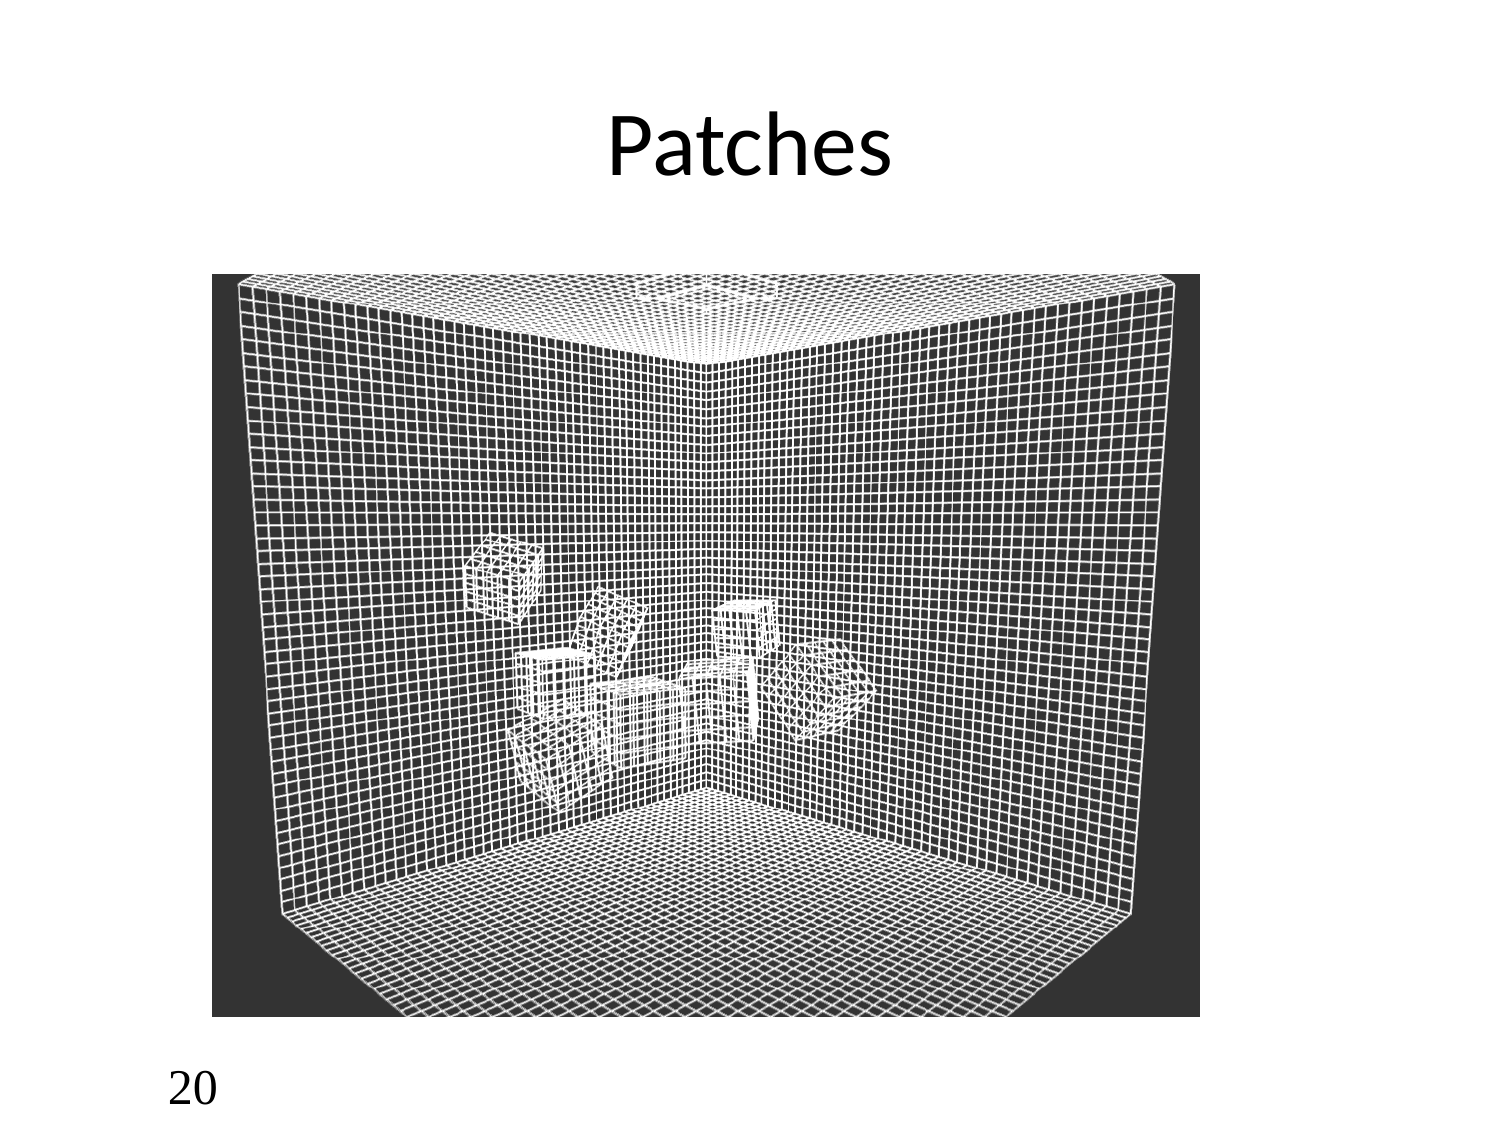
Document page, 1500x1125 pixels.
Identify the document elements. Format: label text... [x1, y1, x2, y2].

slide_number 20 [75, 1062, 425, 1108]
title Patches [75, 45, 1425, 233]
picture [212, 274, 1201, 1017]
